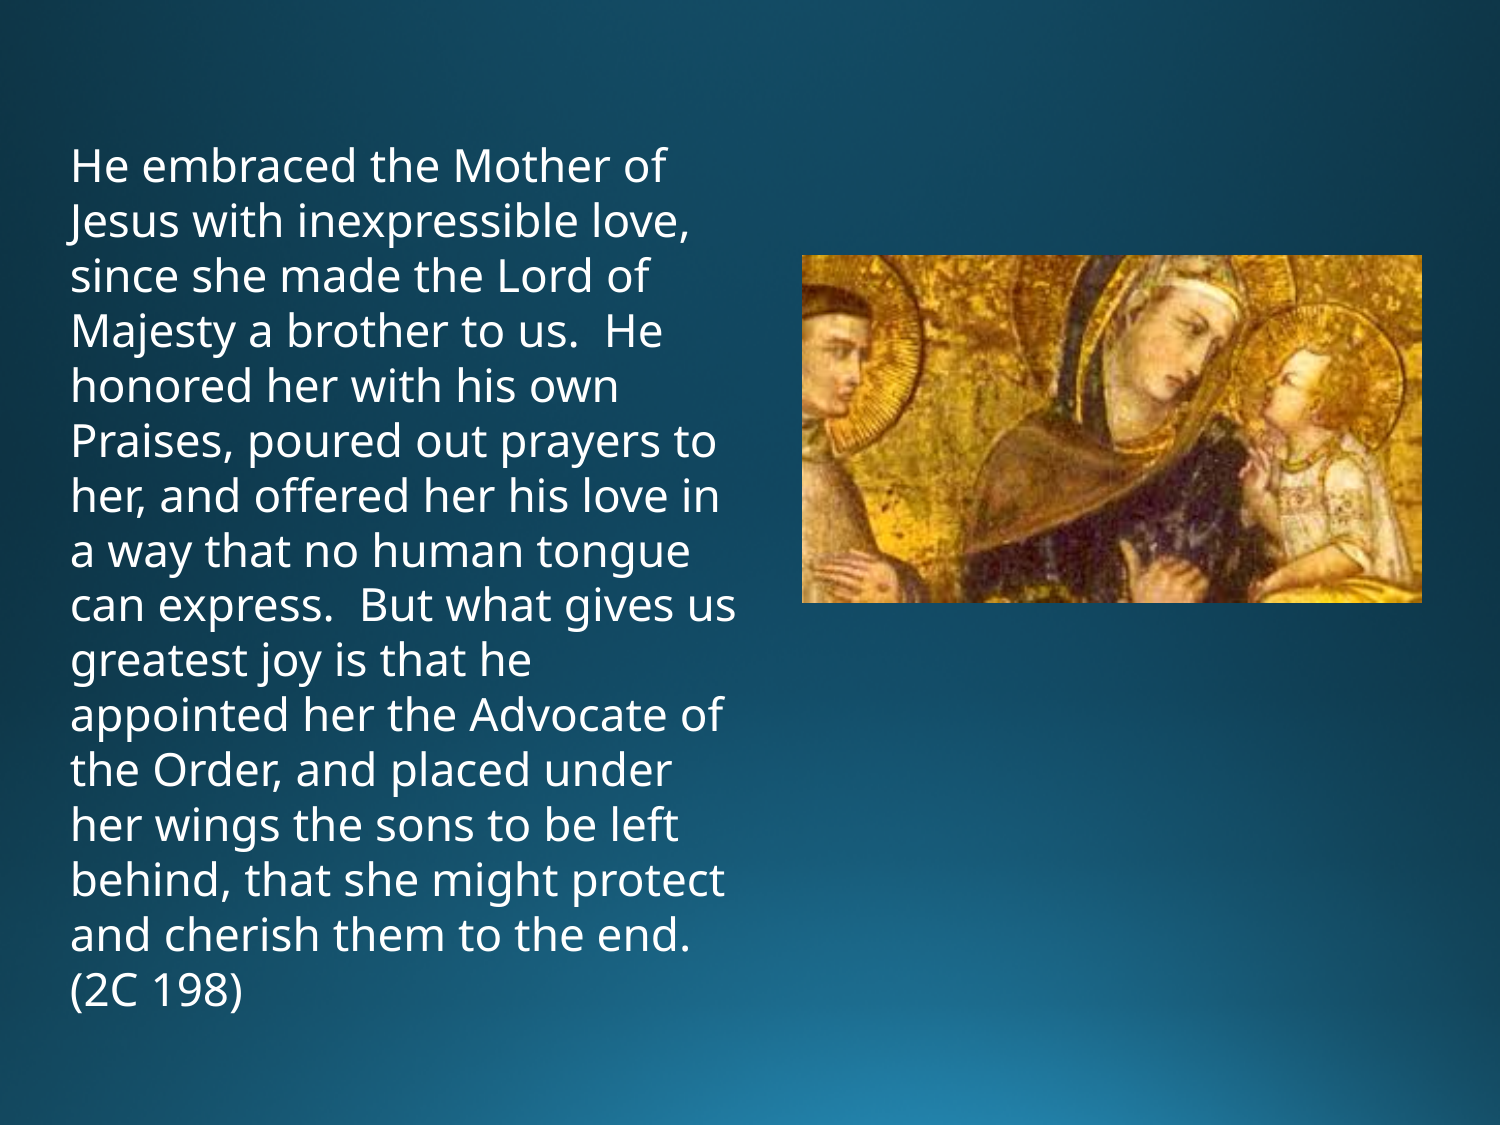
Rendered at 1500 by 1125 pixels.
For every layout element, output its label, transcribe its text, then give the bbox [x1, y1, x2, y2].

text_box He embraced the Mother of Jesus with inexpressible love, since she made the Lord of Majesty a brother to us. He honored her with his own Praises, poured out prayers to her, and offered her his love in a way that no human tongue can express. But what gives us greatest joy is that he appointed her the Advocate of the Order, and placed under her wings the sons to be left behind, that she might protect and cherish them to the end. (2C 198) [54, 128, 765, 1024]
picture [0, 0, 1500, 1125]
